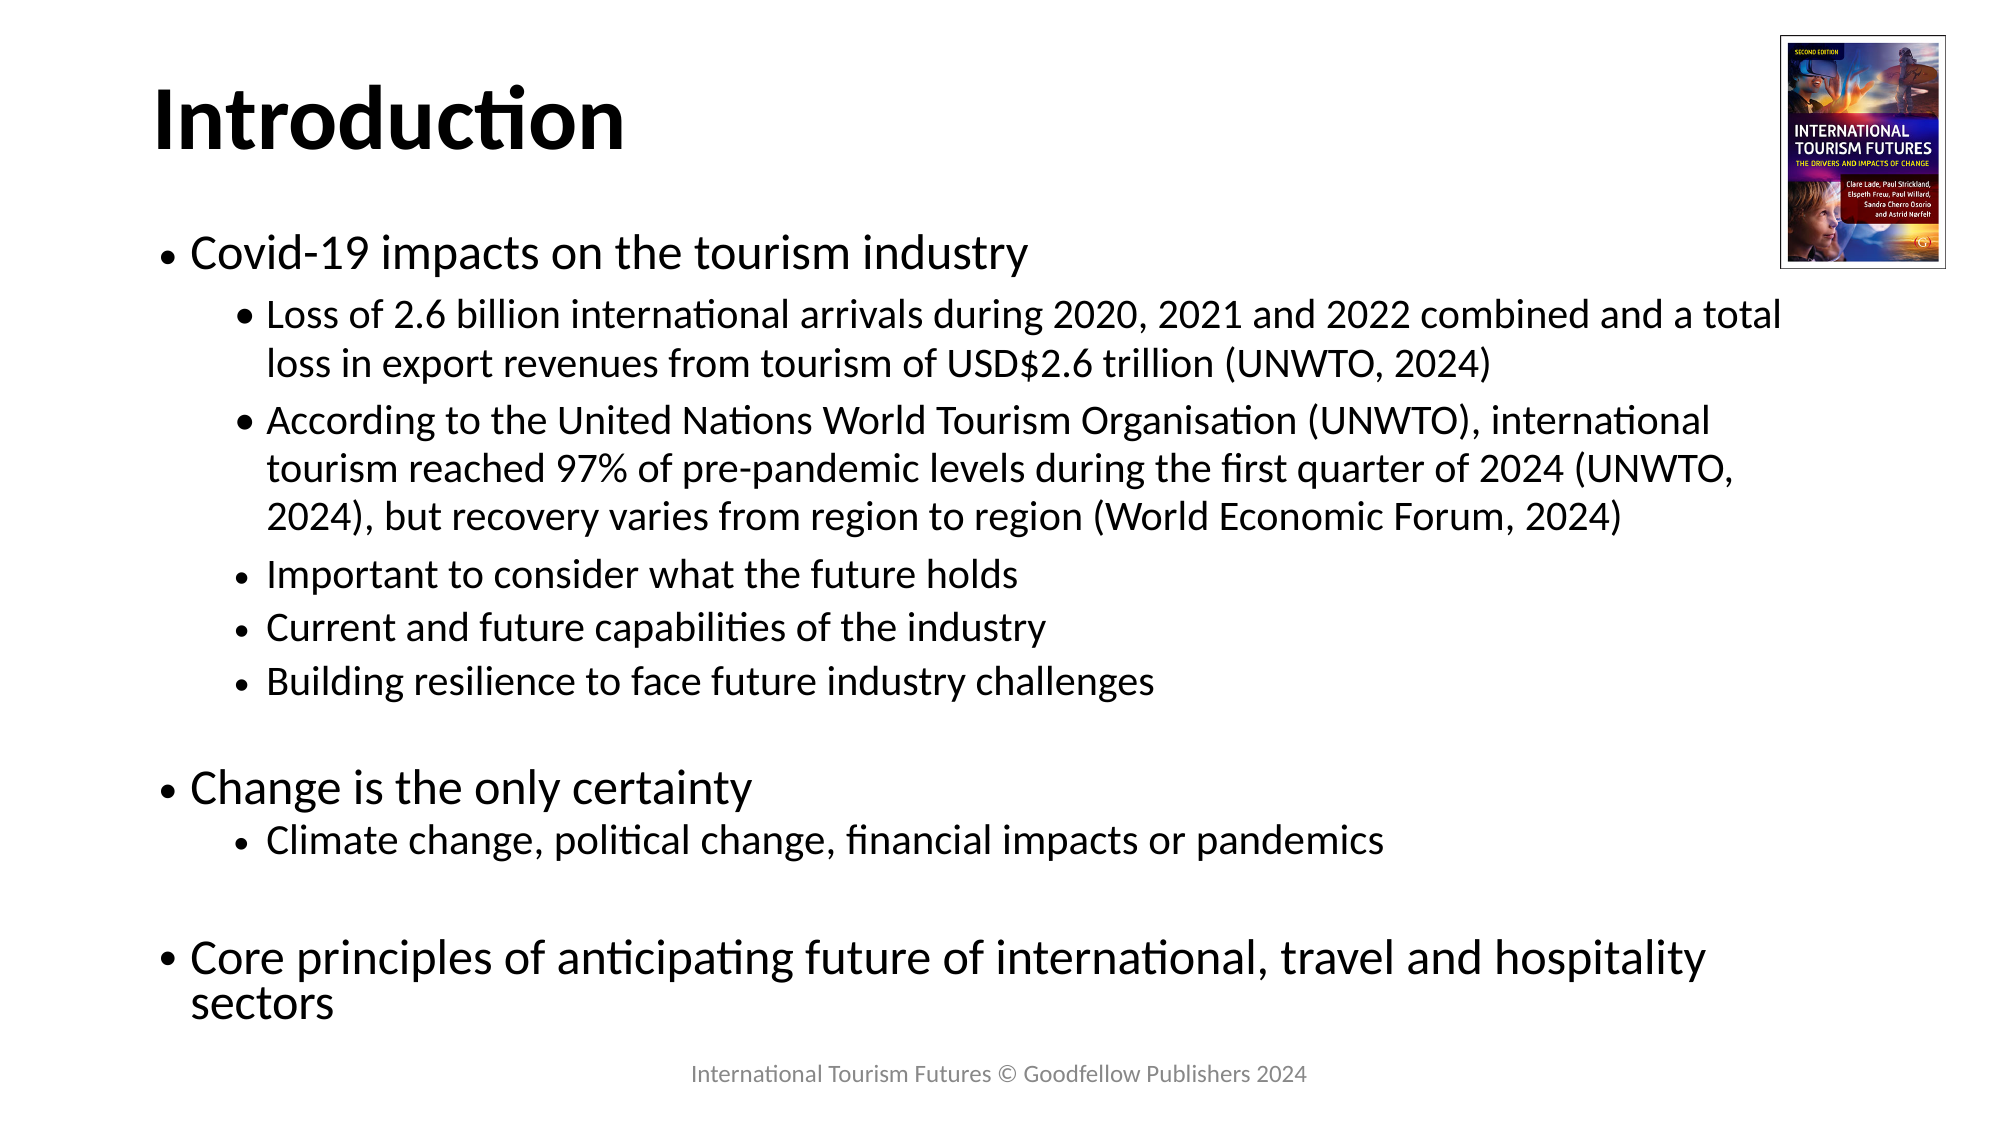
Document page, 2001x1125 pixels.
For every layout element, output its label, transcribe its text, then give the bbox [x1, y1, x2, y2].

footer International Tourism Futures © Goodfellow Publishers 2024 [662, 1042, 1338, 1103]
picture [1780, 35, 1946, 269]
title Introduction [137, 41, 1863, 209]
list Covid-19 impacts on the tourism industry Loss of 2.6 billion international arrivals during 2020, 2021 and 2022 combined and a total loss in export revenues from tourism of USD$2.6 trillion (UNWTO, 2024) According to the United Nations World Tourism Organisation (UNWTO), international tourism reached 97% of pre-pandemic levels during the first quarter of 2024 (UNWTO, 2024), but recovery varies from region to region (World Economic Forum, 2024) Important to consider what the future holds Current and future capabilities of the industry Building resilience to face future industry challenges Change is the only certainty Climate change, political change, financial impacts or pandemics Core principles of anticipating future of international, travel and hospitality sectors [137, 217, 1863, 1043]
